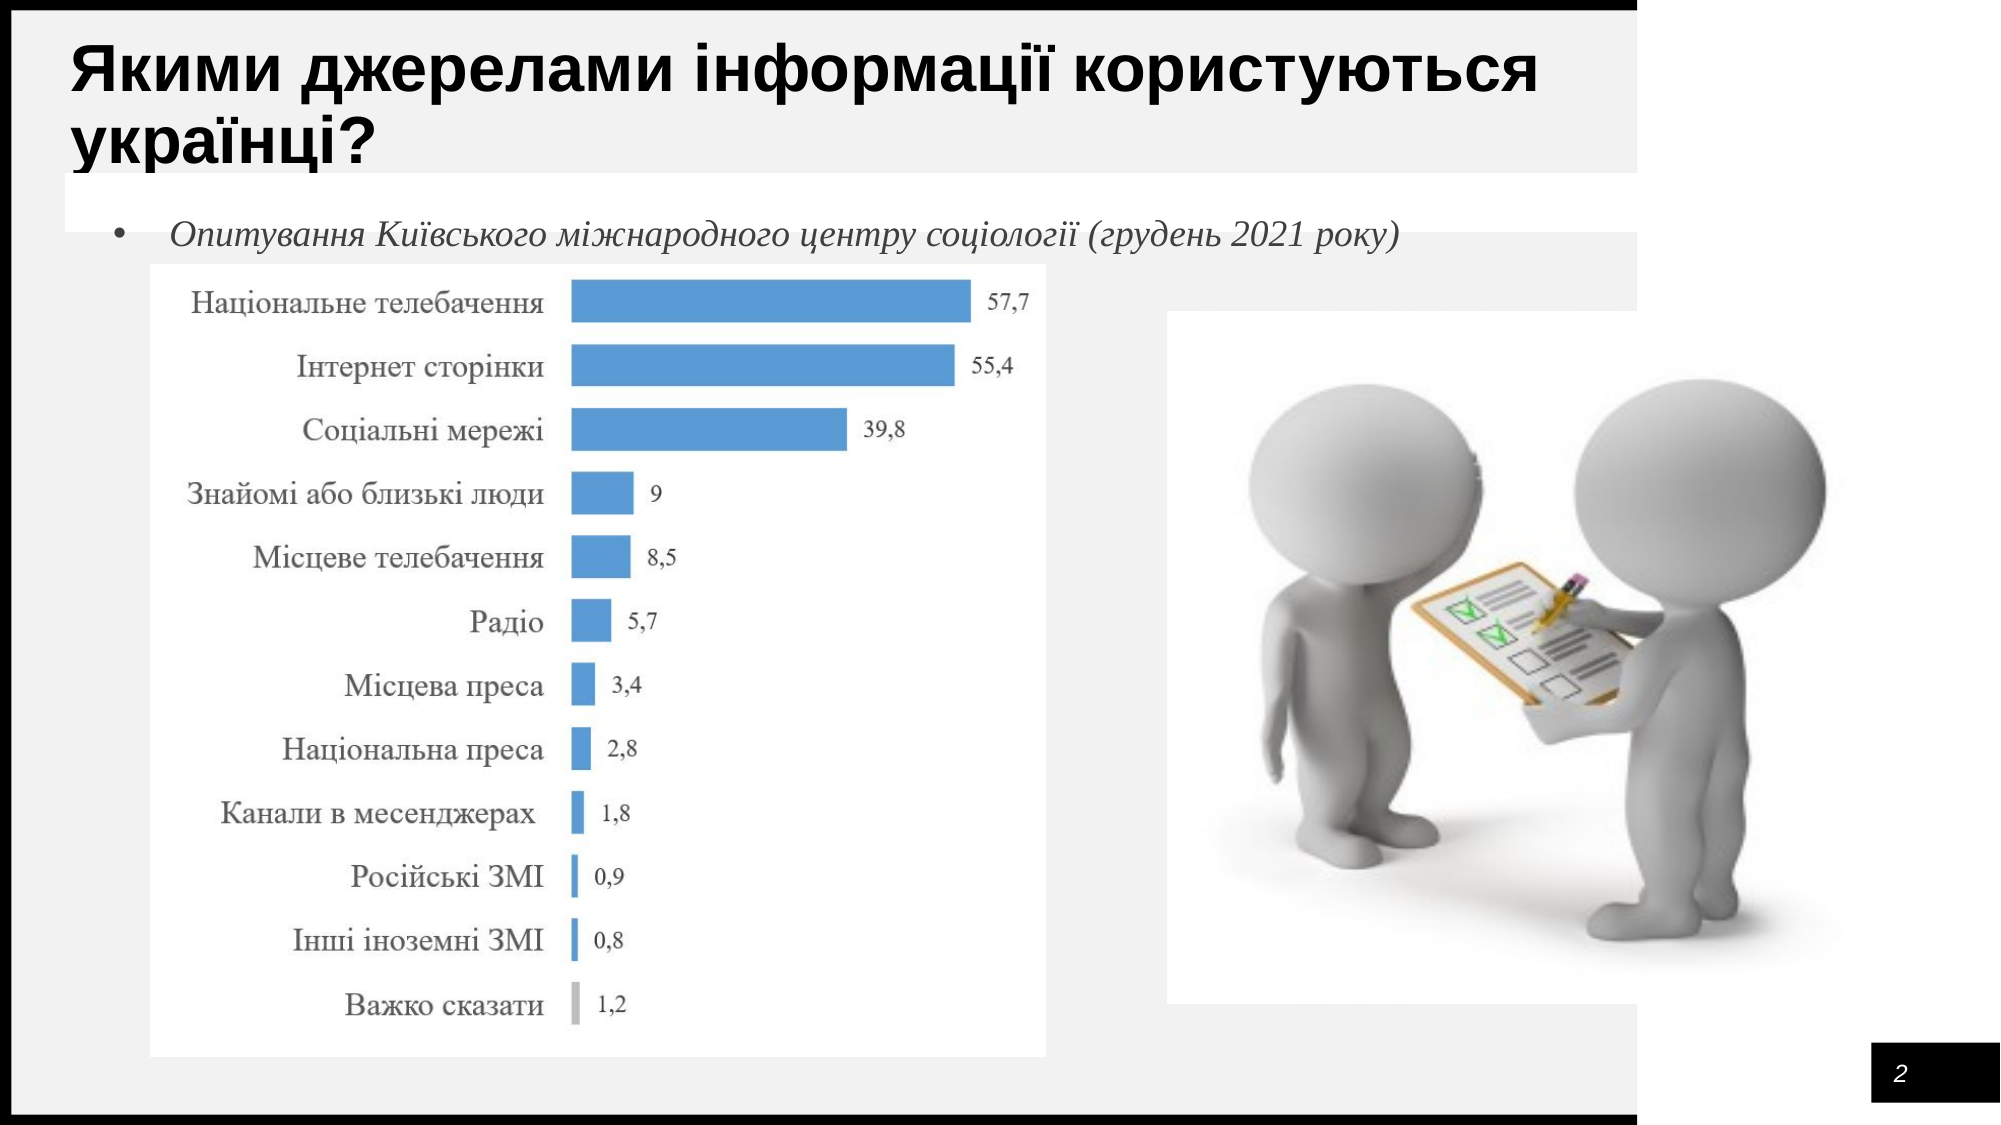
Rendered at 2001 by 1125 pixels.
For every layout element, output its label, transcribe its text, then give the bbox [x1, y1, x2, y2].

list Опитування Київського міжнародного центру соціології (грудень 2021 року) [64, 172, 1926, 233]
title Якими джерелами інформації користуються українці? [70, 70, 1580, 142]
slide_number 2 [1877, 1050, 1924, 1095]
picture [149, 264, 1047, 1057]
picture [1167, 311, 1898, 1004]
